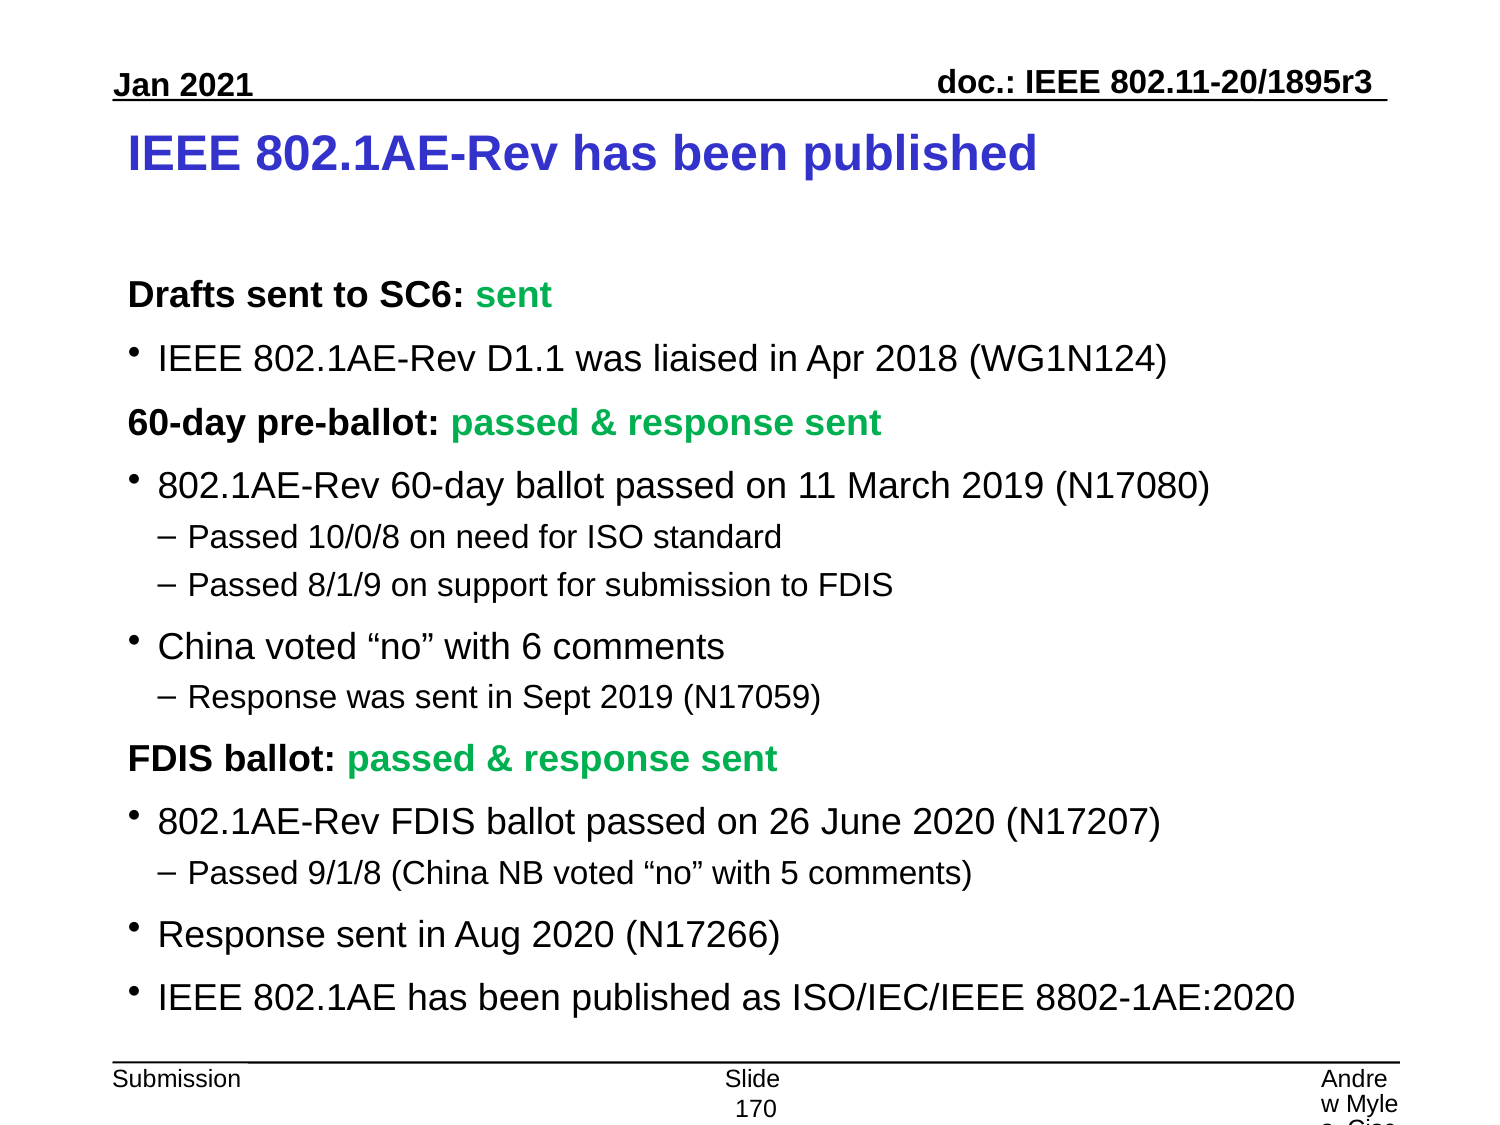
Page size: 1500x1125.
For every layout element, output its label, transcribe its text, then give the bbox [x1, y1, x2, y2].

title IEEE 802.1AE-Rev has been published [112, 112, 1388, 262]
list Drafts sent to SC6: sent IEEE 802.1AE-Rev D1.1 was liaised in Apr 2018 (WG1N124) 60-day pre-ballot: passed & response sent 802.1AE-Rev 60-day ballot passed on 11 March 2019 (N17080) Passed 10/0/8 on need for ISO standard Passed 8/1/9 on support for submission to FDIS China voted “no” with 6 comments Response was sent in Sept 2019 (N17059) FDIS ballot: passed & response sent 802.1AE-Rev FDIS ballot passed on 26 June 2020 (N17207) Passed 9/1/8 (China NB voted “no” with 5 comments) Response sent in Aug 2020 (N17266) IEEE 802.1AE has been published as ISO/IEC/IEEE 8802-1AE:2020 [112, 262, 1388, 938]
footer Andrew Myles, Cisco [1320, 1061, 1402, 1093]
slide_number Slide 170 [709, 1061, 803, 1093]
